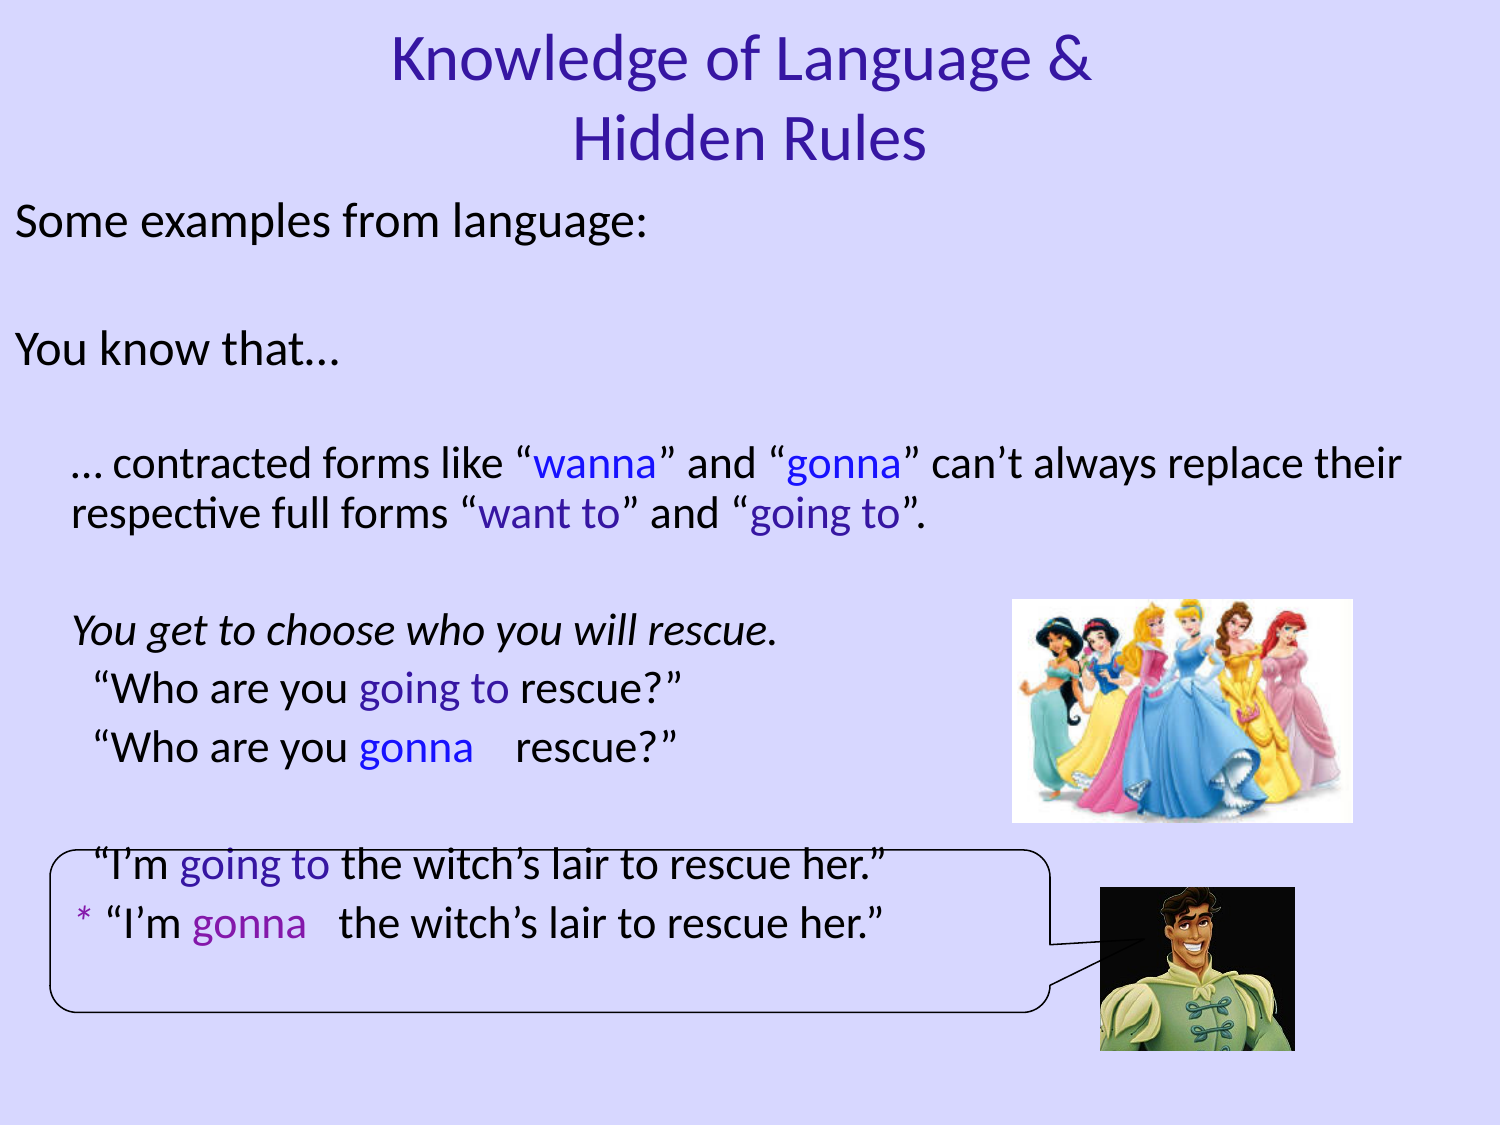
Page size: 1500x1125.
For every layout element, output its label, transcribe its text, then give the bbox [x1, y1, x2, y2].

text_box [49, 849, 1094, 1013]
text_box Some examples from language: You know that… … contracted forms like “wanna” and “gonna” can’t always replace their respective full forms “want to” and “going to”. You get to choose who you will rescue. “Who are you going to rescue?” “Who are you gonna rescue?” “I’m going to the witch’s lair to rescue her.” * “I’m gonna the witch’s lair to rescue her.” [0, 187, 1500, 1075]
picture [1012, 599, 1353, 824]
title Knowledge of Language & Hidden Rules [112, 0, 1388, 188]
picture [1099, 887, 1295, 1051]
